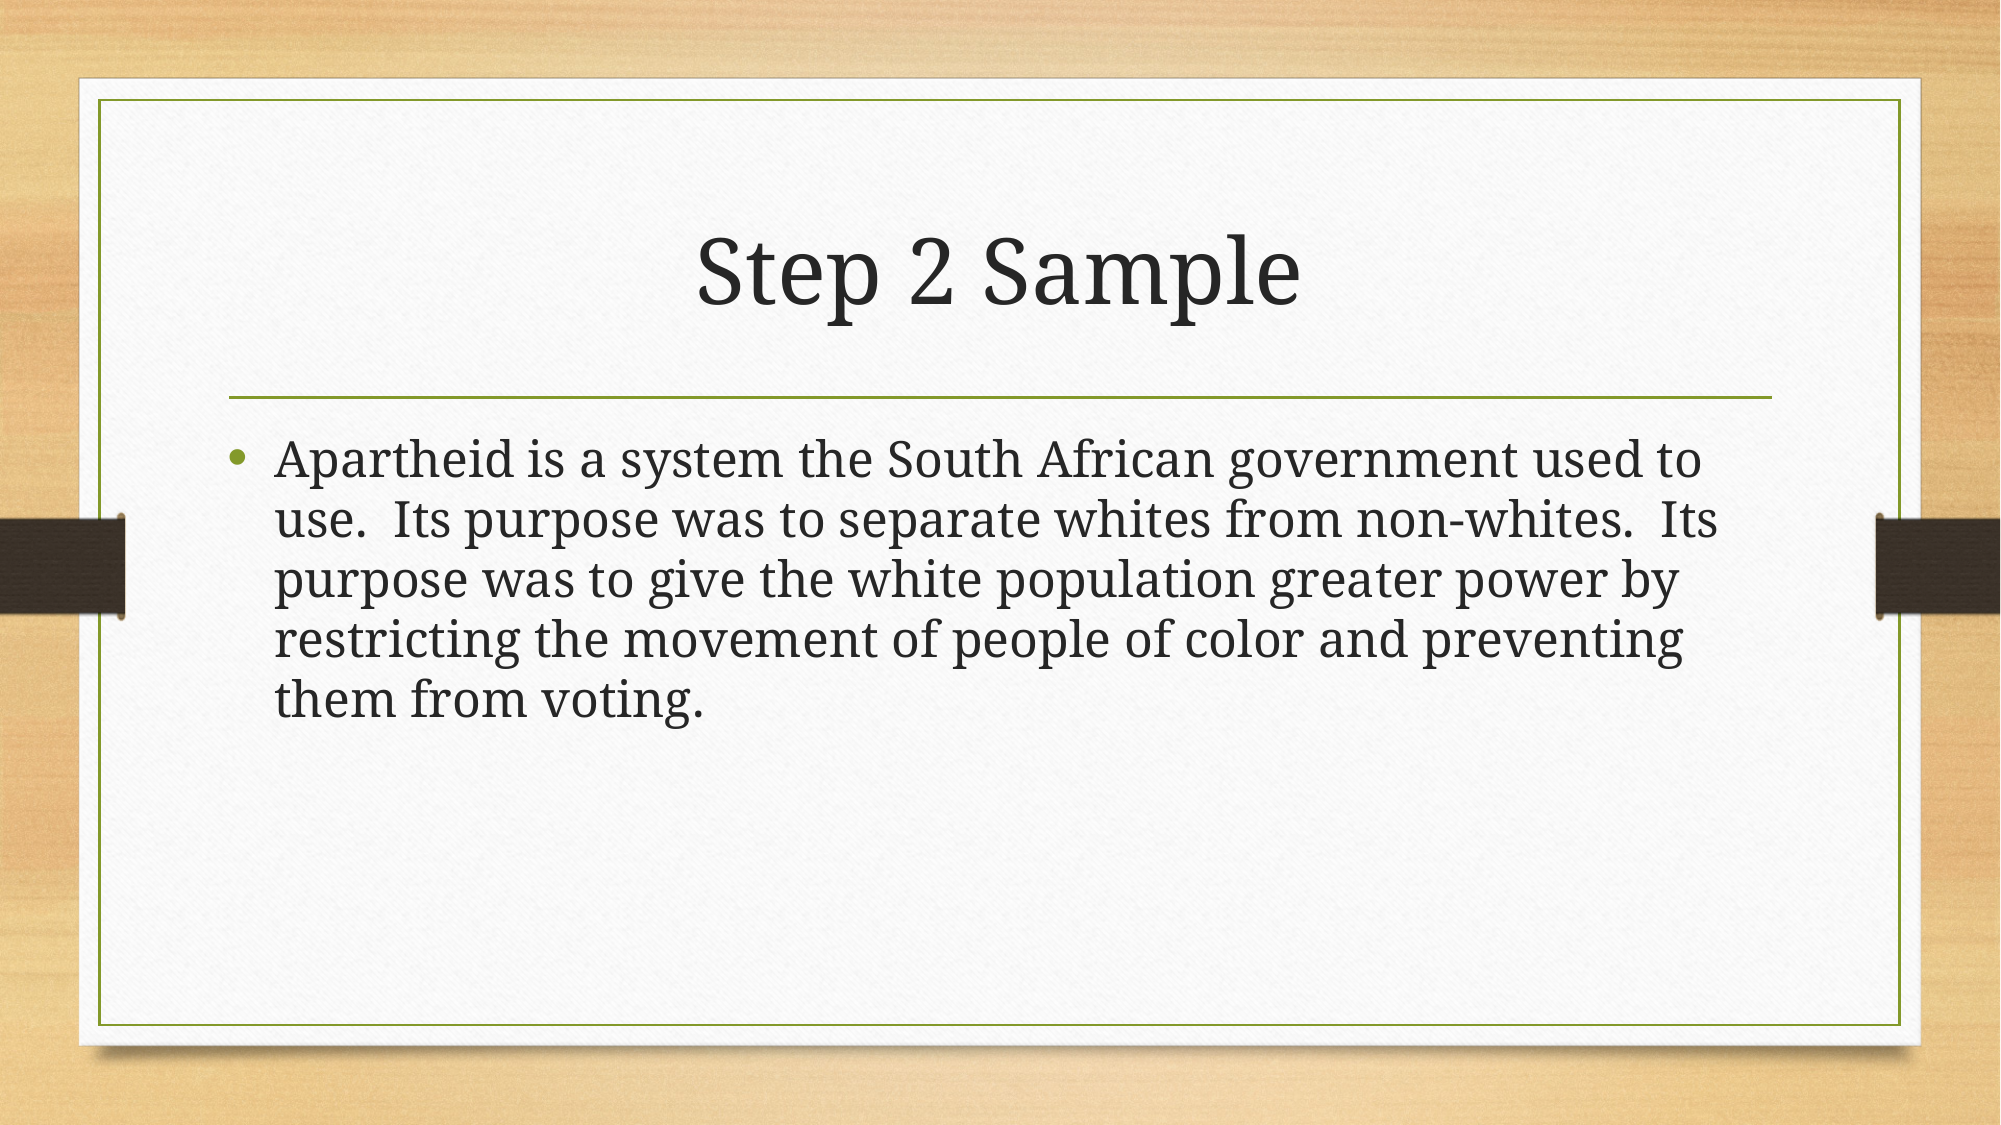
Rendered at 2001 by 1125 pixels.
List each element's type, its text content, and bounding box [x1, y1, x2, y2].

title Step 2 Sample [212, 161, 1788, 375]
list Apartheid is a system the South African government used to use. Its purpose was to separate whites from non-whites. Its purpose was to give the white population greater power by restricting the movement of people of color and preventing them from voting. [212, 419, 1788, 964]
picture [0, 0, 2001, 1125]
